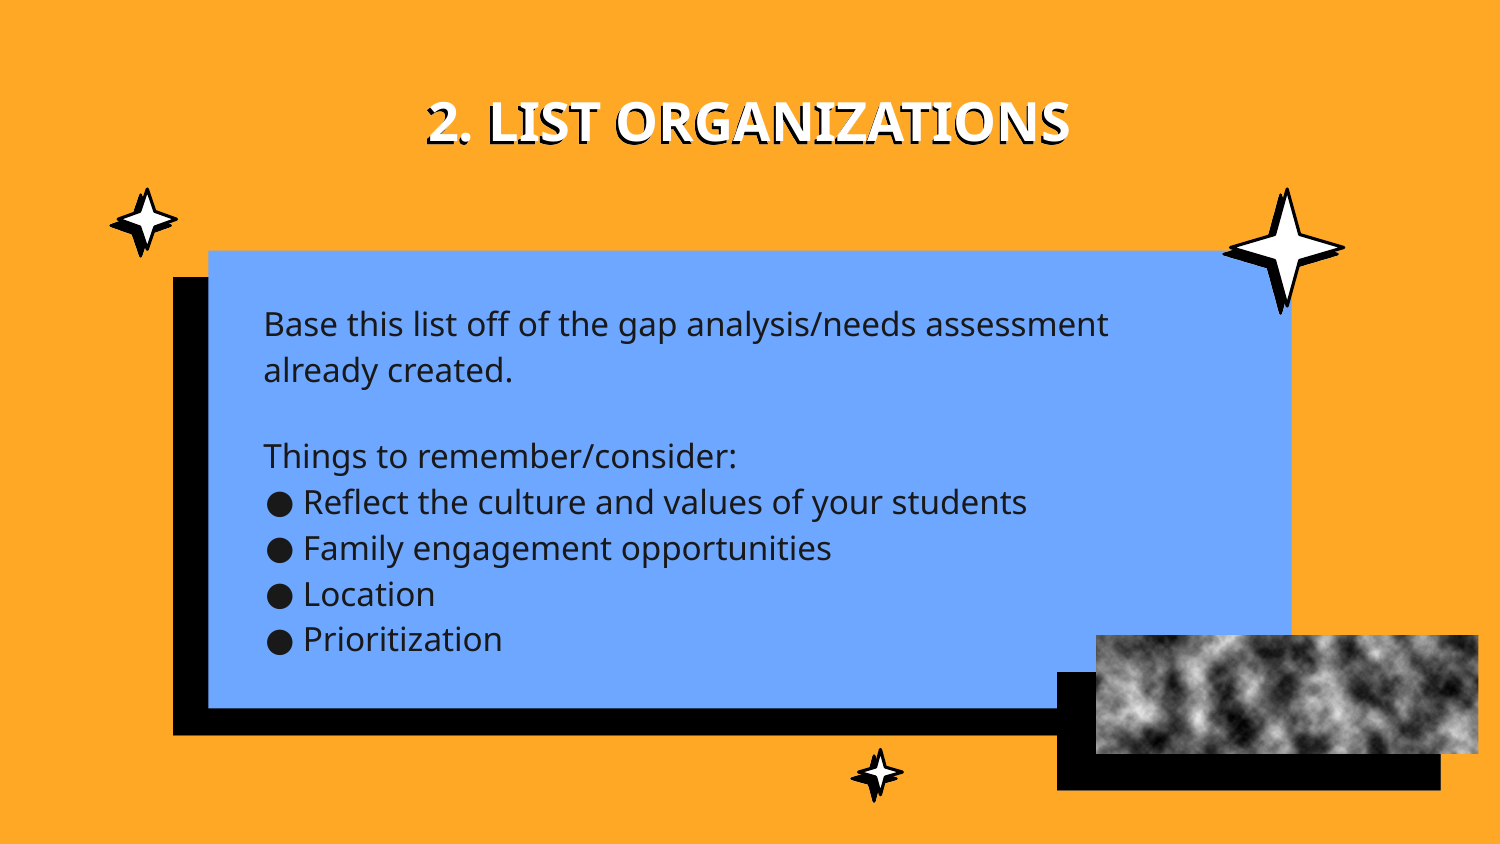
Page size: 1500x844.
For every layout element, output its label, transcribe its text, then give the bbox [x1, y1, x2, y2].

text_box [118, 189, 177, 250]
text_box [208, 250, 1292, 709]
picture [1095, 634, 1479, 754]
title 2. LIST ORGANIZATIONS [118, 72, 1382, 167]
list Base this list off of the gap analysis/needs assessment already created. Things to remember/consider: Reflect the culture and values of your students Family engagement opportunities Location Prioritization [248, 275, 1178, 681]
text_box [858, 749, 903, 795]
text_box [1230, 188, 1344, 307]
